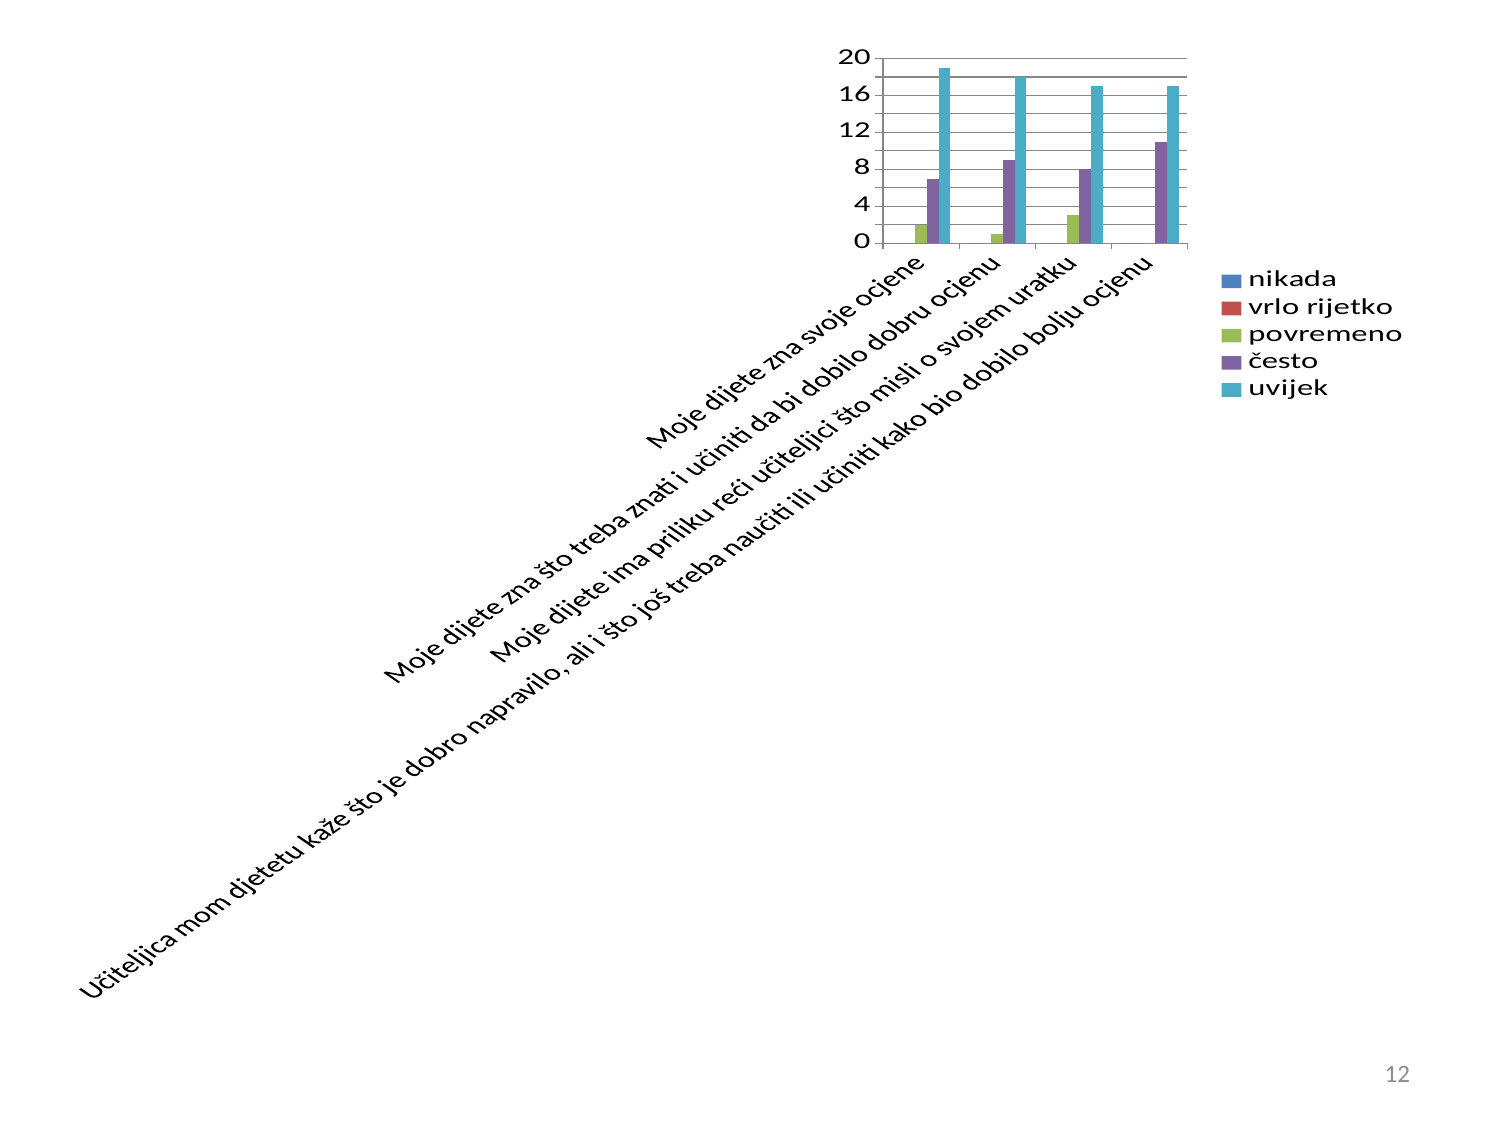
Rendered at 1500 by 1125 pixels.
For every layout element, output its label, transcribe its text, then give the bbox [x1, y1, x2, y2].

chart [74, 46, 1426, 1006]
slide_number 12 [1074, 1042, 1425, 1103]
